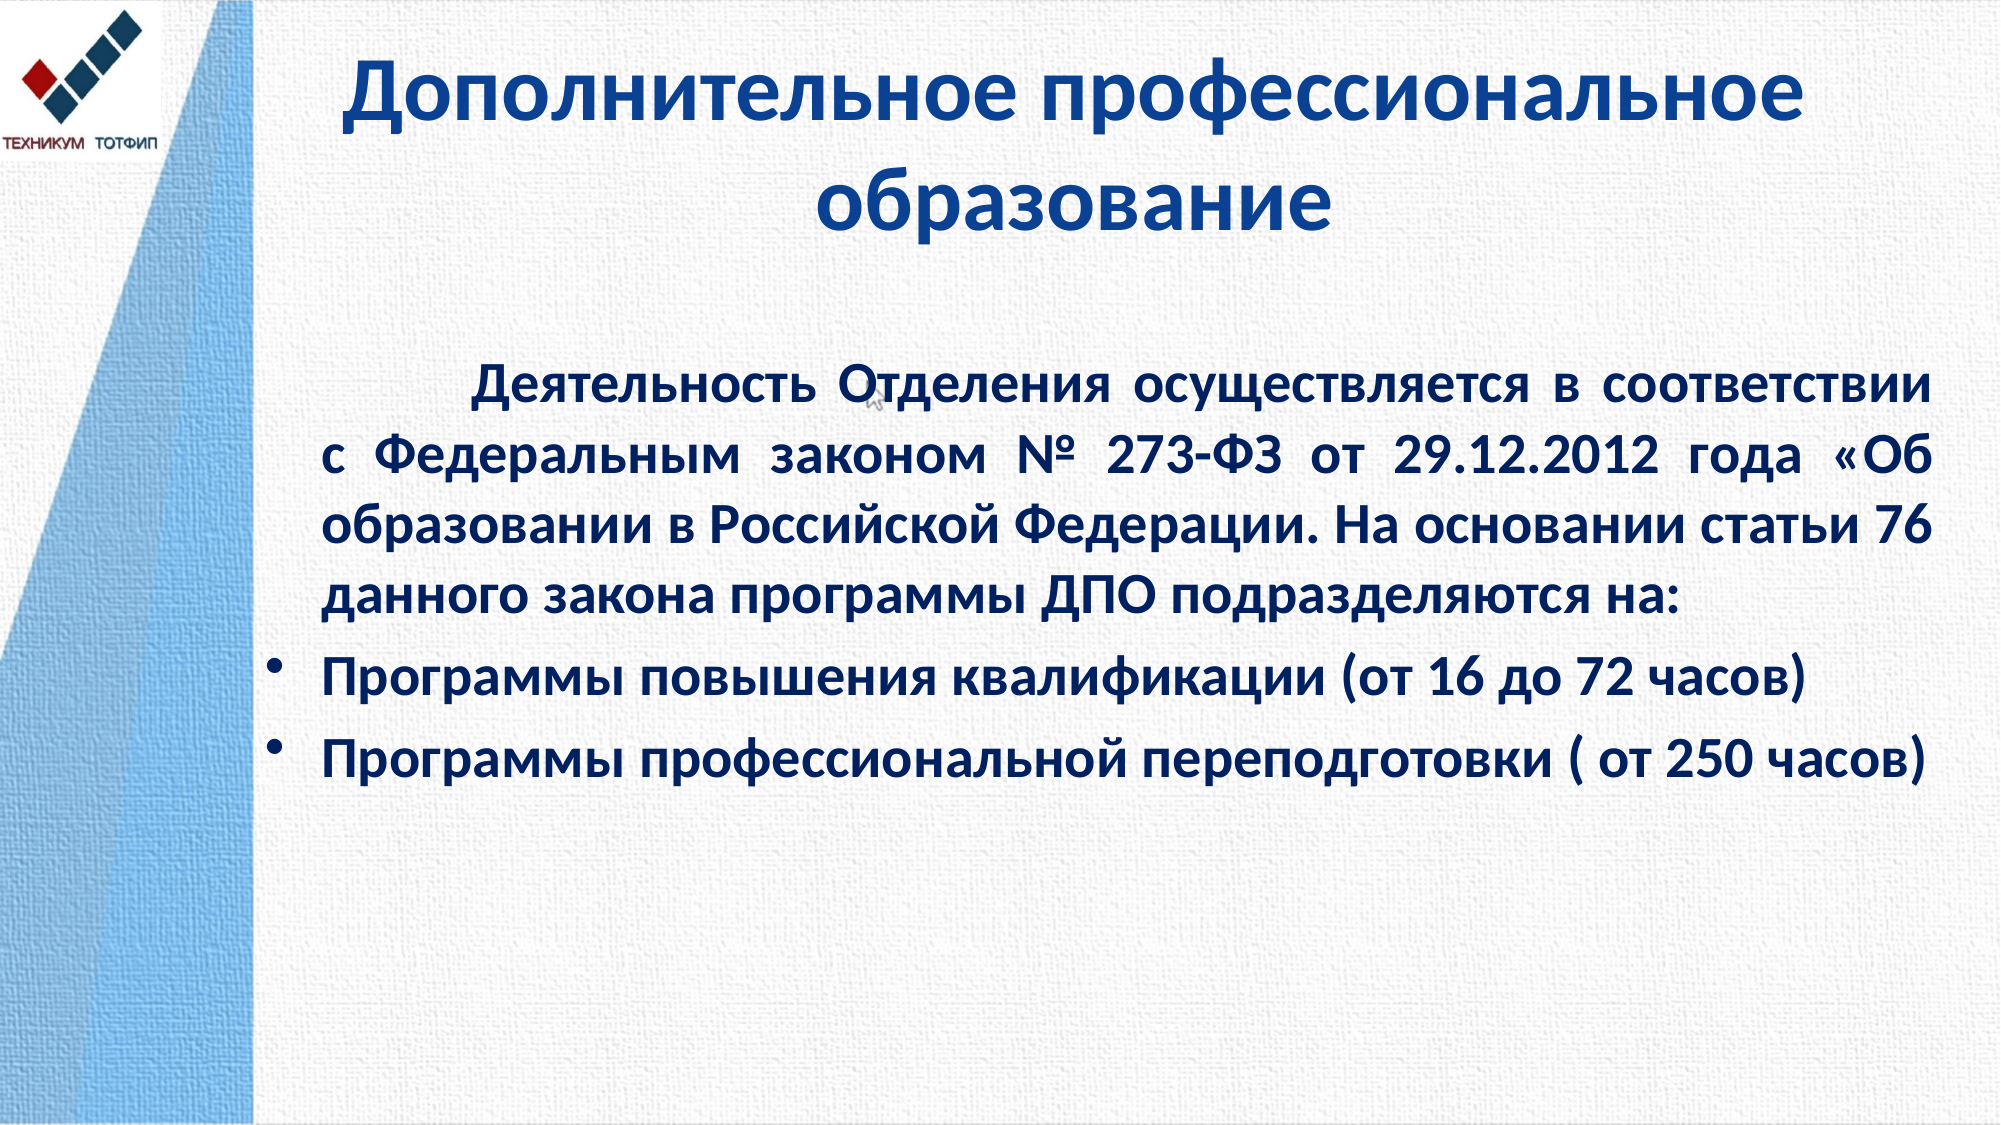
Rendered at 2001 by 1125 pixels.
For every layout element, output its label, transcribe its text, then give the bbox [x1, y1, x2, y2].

title Дополнительное профессиональное образование [249, 45, 1900, 233]
picture [0, 0, 2001, 1125]
list Деятельность Отделения осуществляется в соответствии с Федеральным законом № 273-ФЗ от 29.12.2012 года «Об образовании в Российской Федерации. На основании статьи 76 данного закона программы ДПО подразделяются на: Программы повышения квалификации (от 16 до 72 часов) Программы профессиональной переподготовки ( от 250 часов) [249, 328, 1950, 863]
